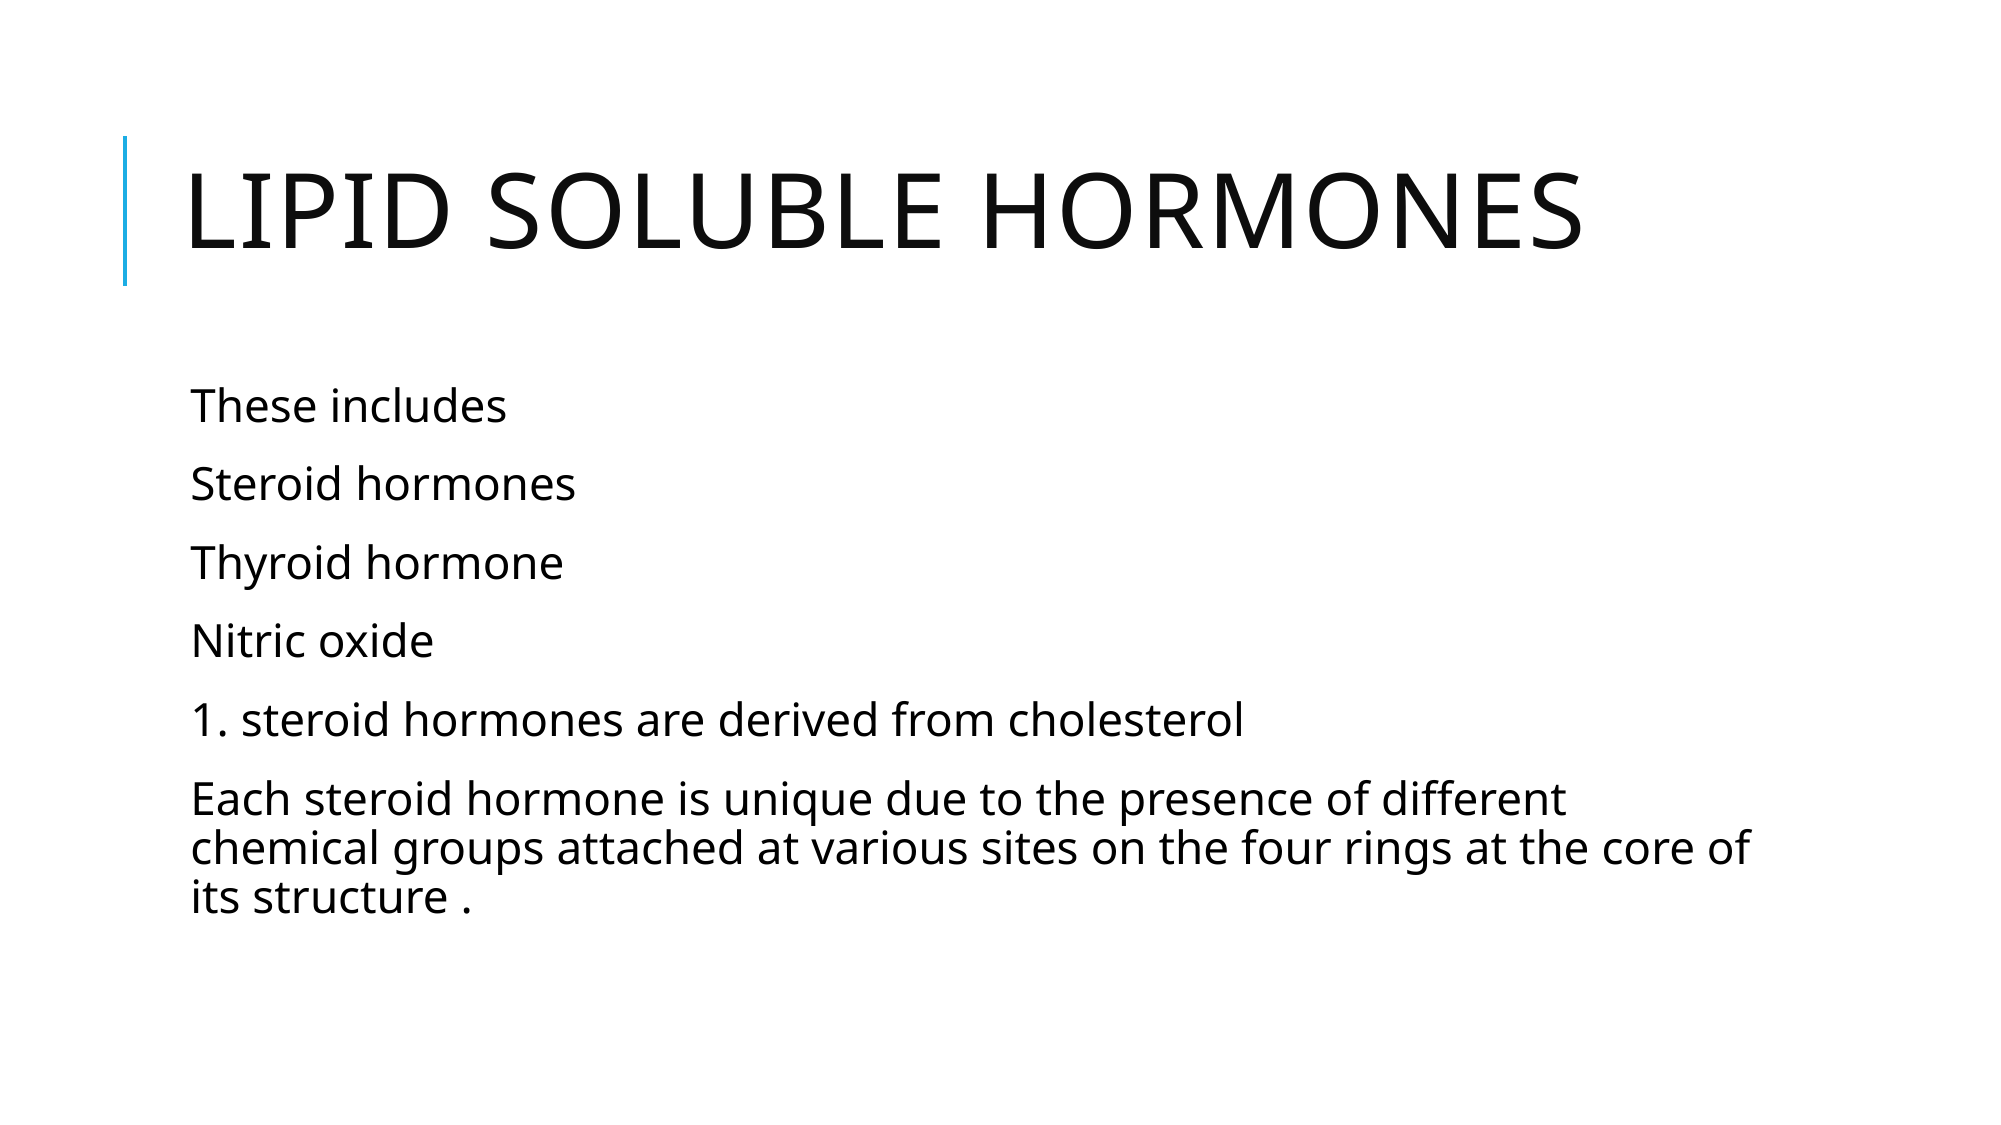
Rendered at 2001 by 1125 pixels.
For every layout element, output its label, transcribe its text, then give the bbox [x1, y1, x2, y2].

title Lipid soluble hormones [168, 96, 1763, 342]
list These includes Steroid hormones Thyroid hormone Nitric oxide 1. steroid hormones are derived from cholesterol Each steroid hormone is unique due to the presence of different chemical groups attached at various sites on the four rings at the core of its structure . [168, 375, 1763, 1035]
